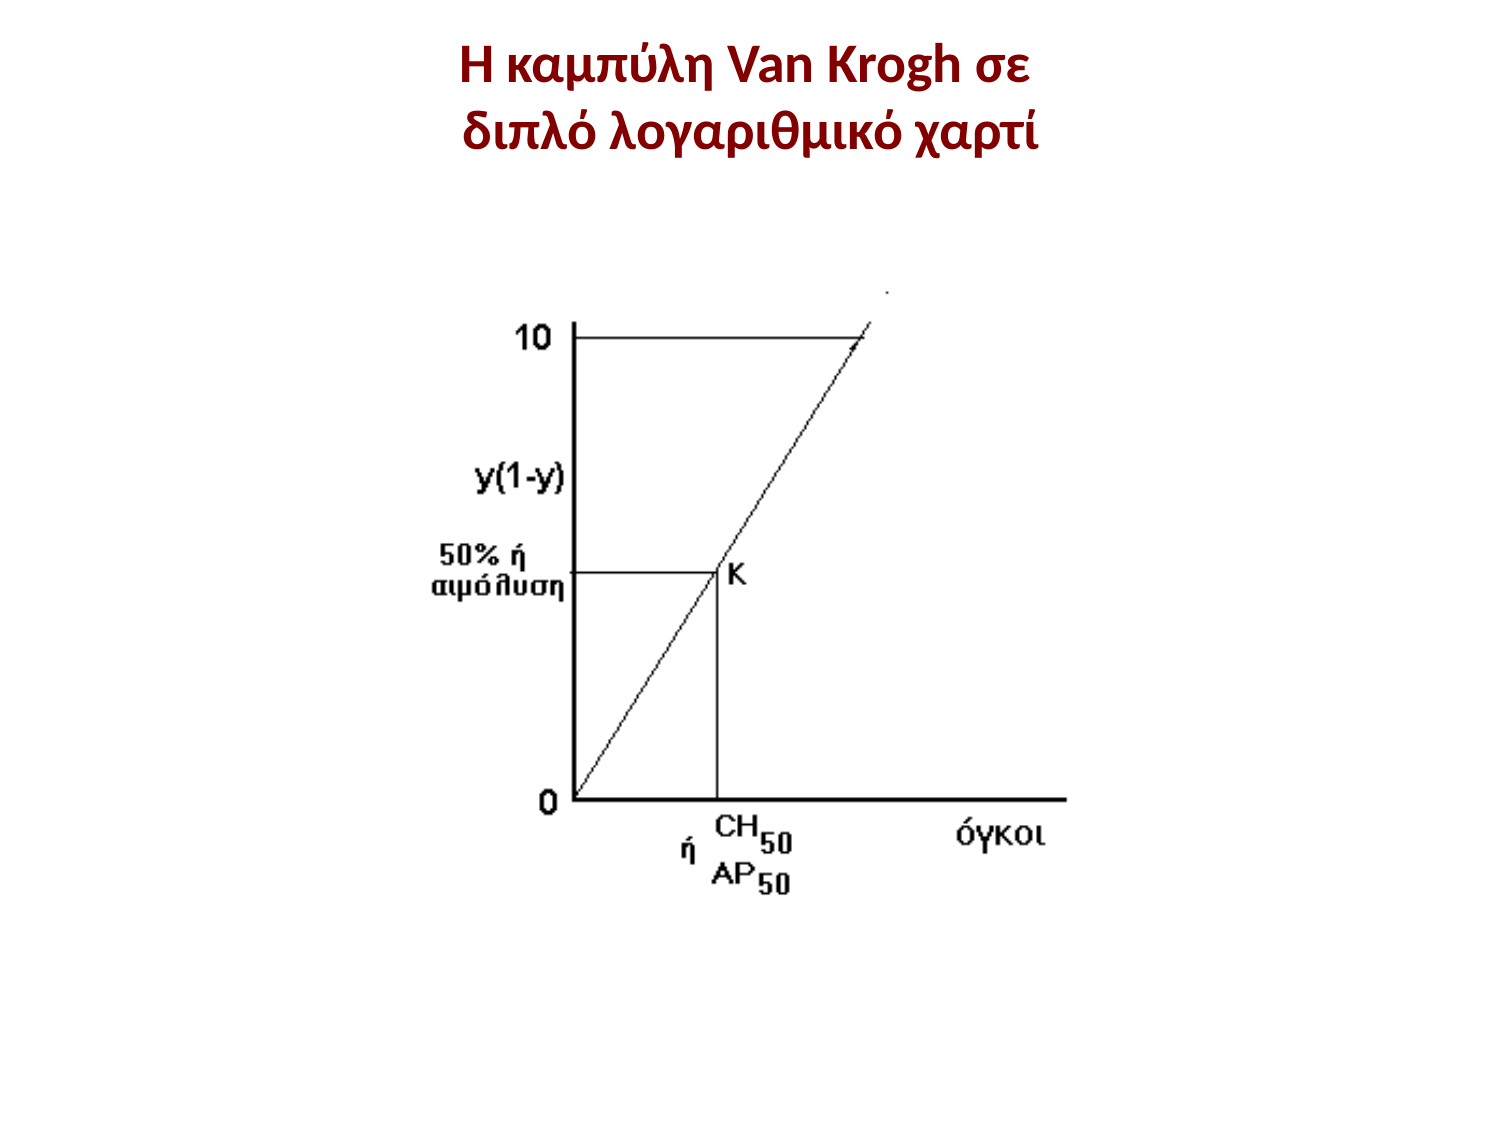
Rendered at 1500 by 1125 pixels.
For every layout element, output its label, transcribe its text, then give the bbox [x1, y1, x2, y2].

picture [365, 290, 1135, 909]
title Η καμπύλη Van Krogh σε διπλό λογαριθμικό χαρτί [76, 19, 1427, 169]
